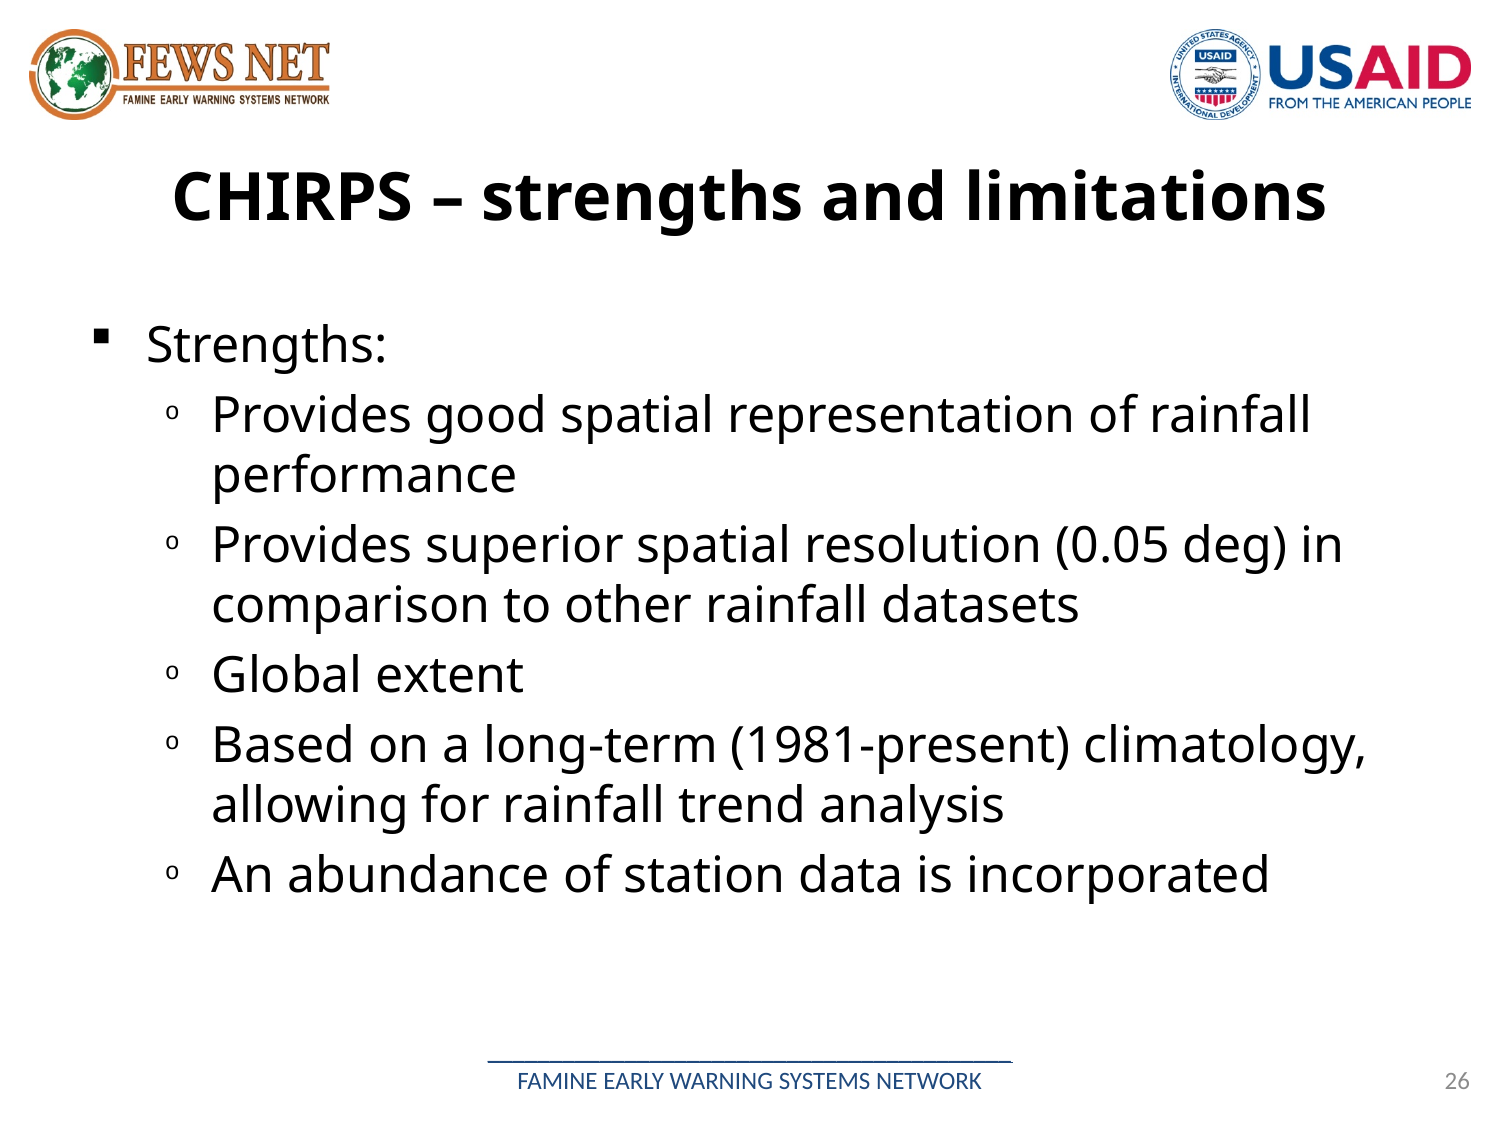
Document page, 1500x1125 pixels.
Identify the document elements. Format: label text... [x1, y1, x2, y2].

list Strengths: Provides good spatial representation of rainfall performance Provides superior spatial resolution (0.05 deg) in comparison to other rainfall datasets Global extent Based on a long-term (1981-present) climatology, allowing for rainfall trend analysis An abundance of station data is incorporated [75, 262, 1425, 1043]
picture [29, 29, 330, 99]
picture [1170, 29, 1471, 99]
title CHIRPS – strengths and limitations [0, 99, 1500, 288]
